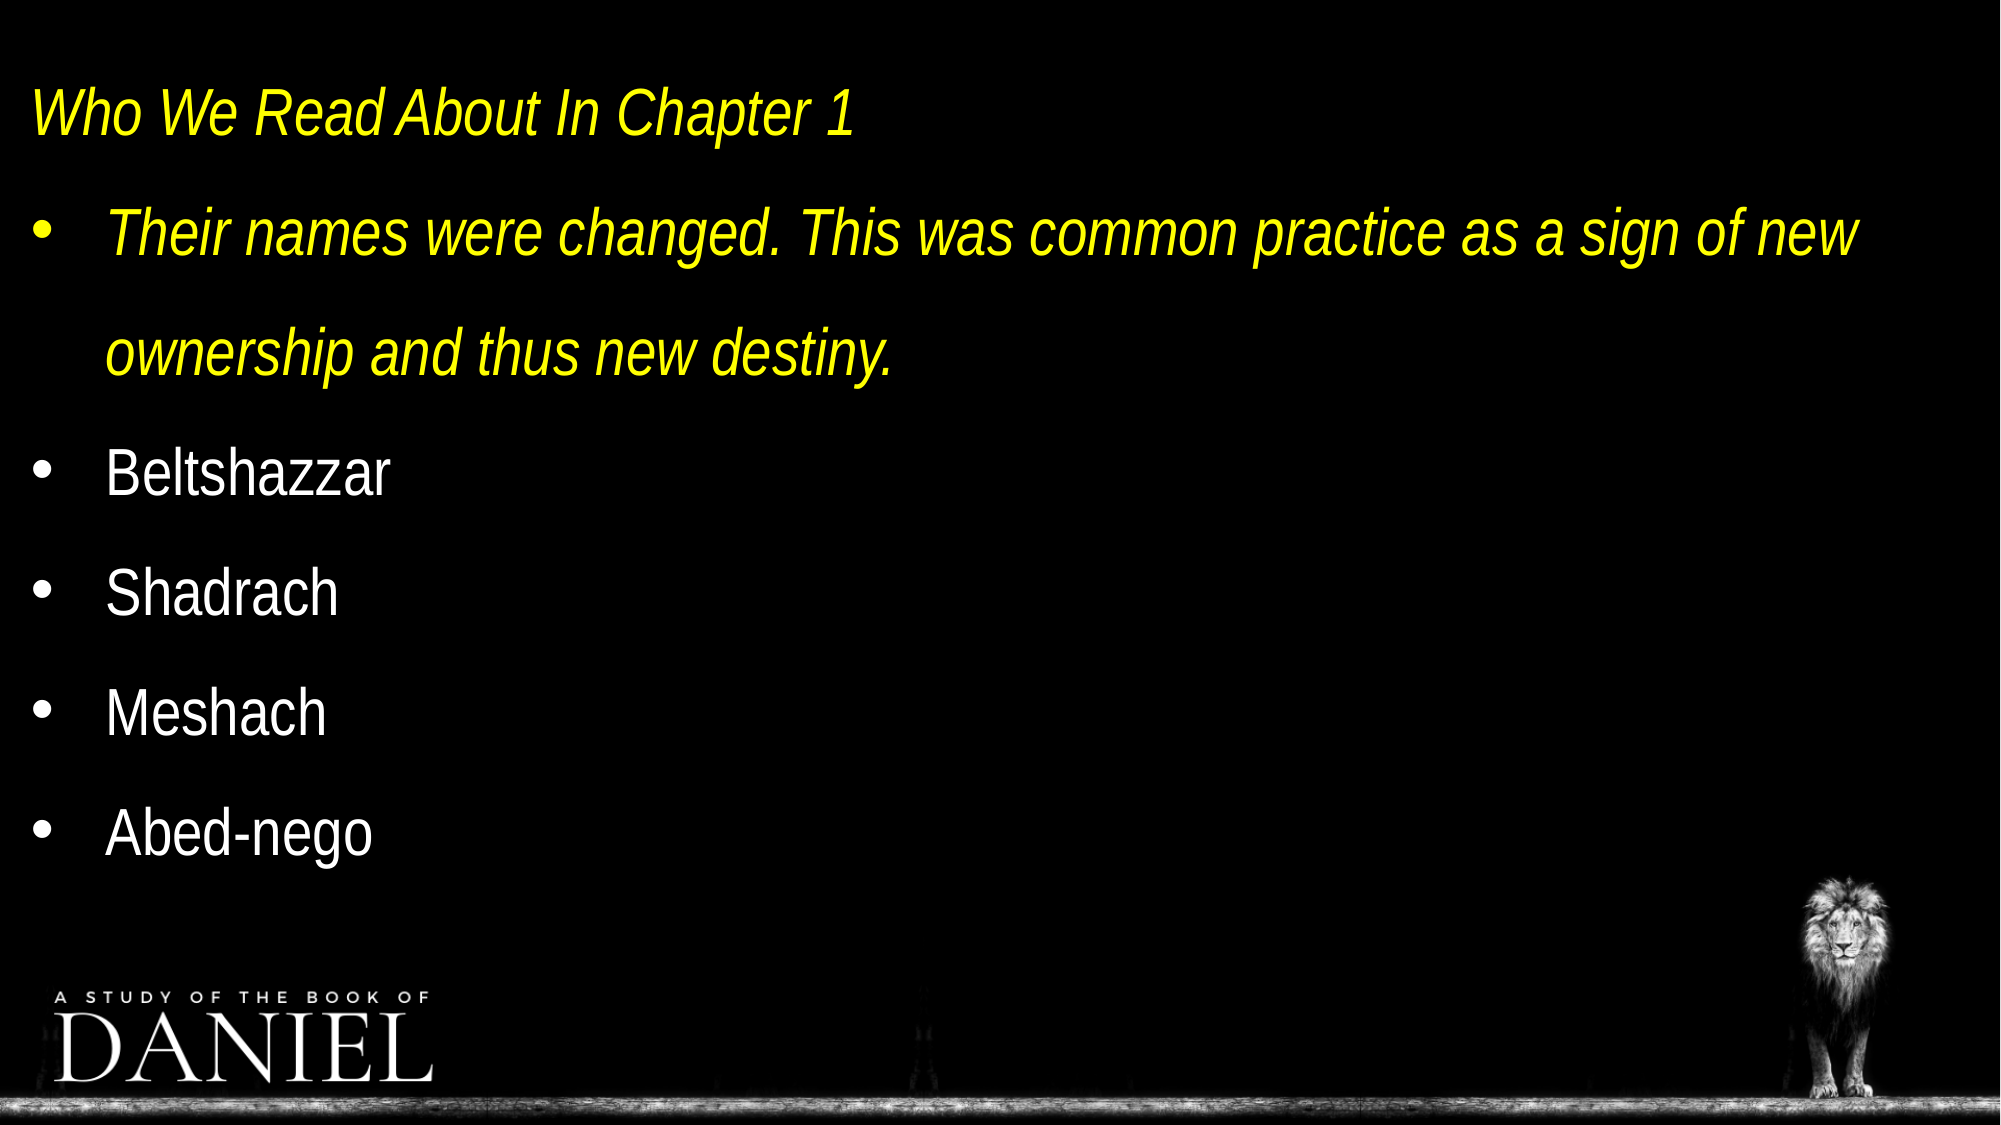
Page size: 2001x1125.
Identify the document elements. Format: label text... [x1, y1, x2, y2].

picture [0, 0, 2001, 1125]
text_box Who We Read About In Chapter 1 Their names were changed. This was common practice as a sign of new ownership and thus new destiny. Beltshazzar Shadrach Meshach Abed-nego [15, 21, 1979, 876]
